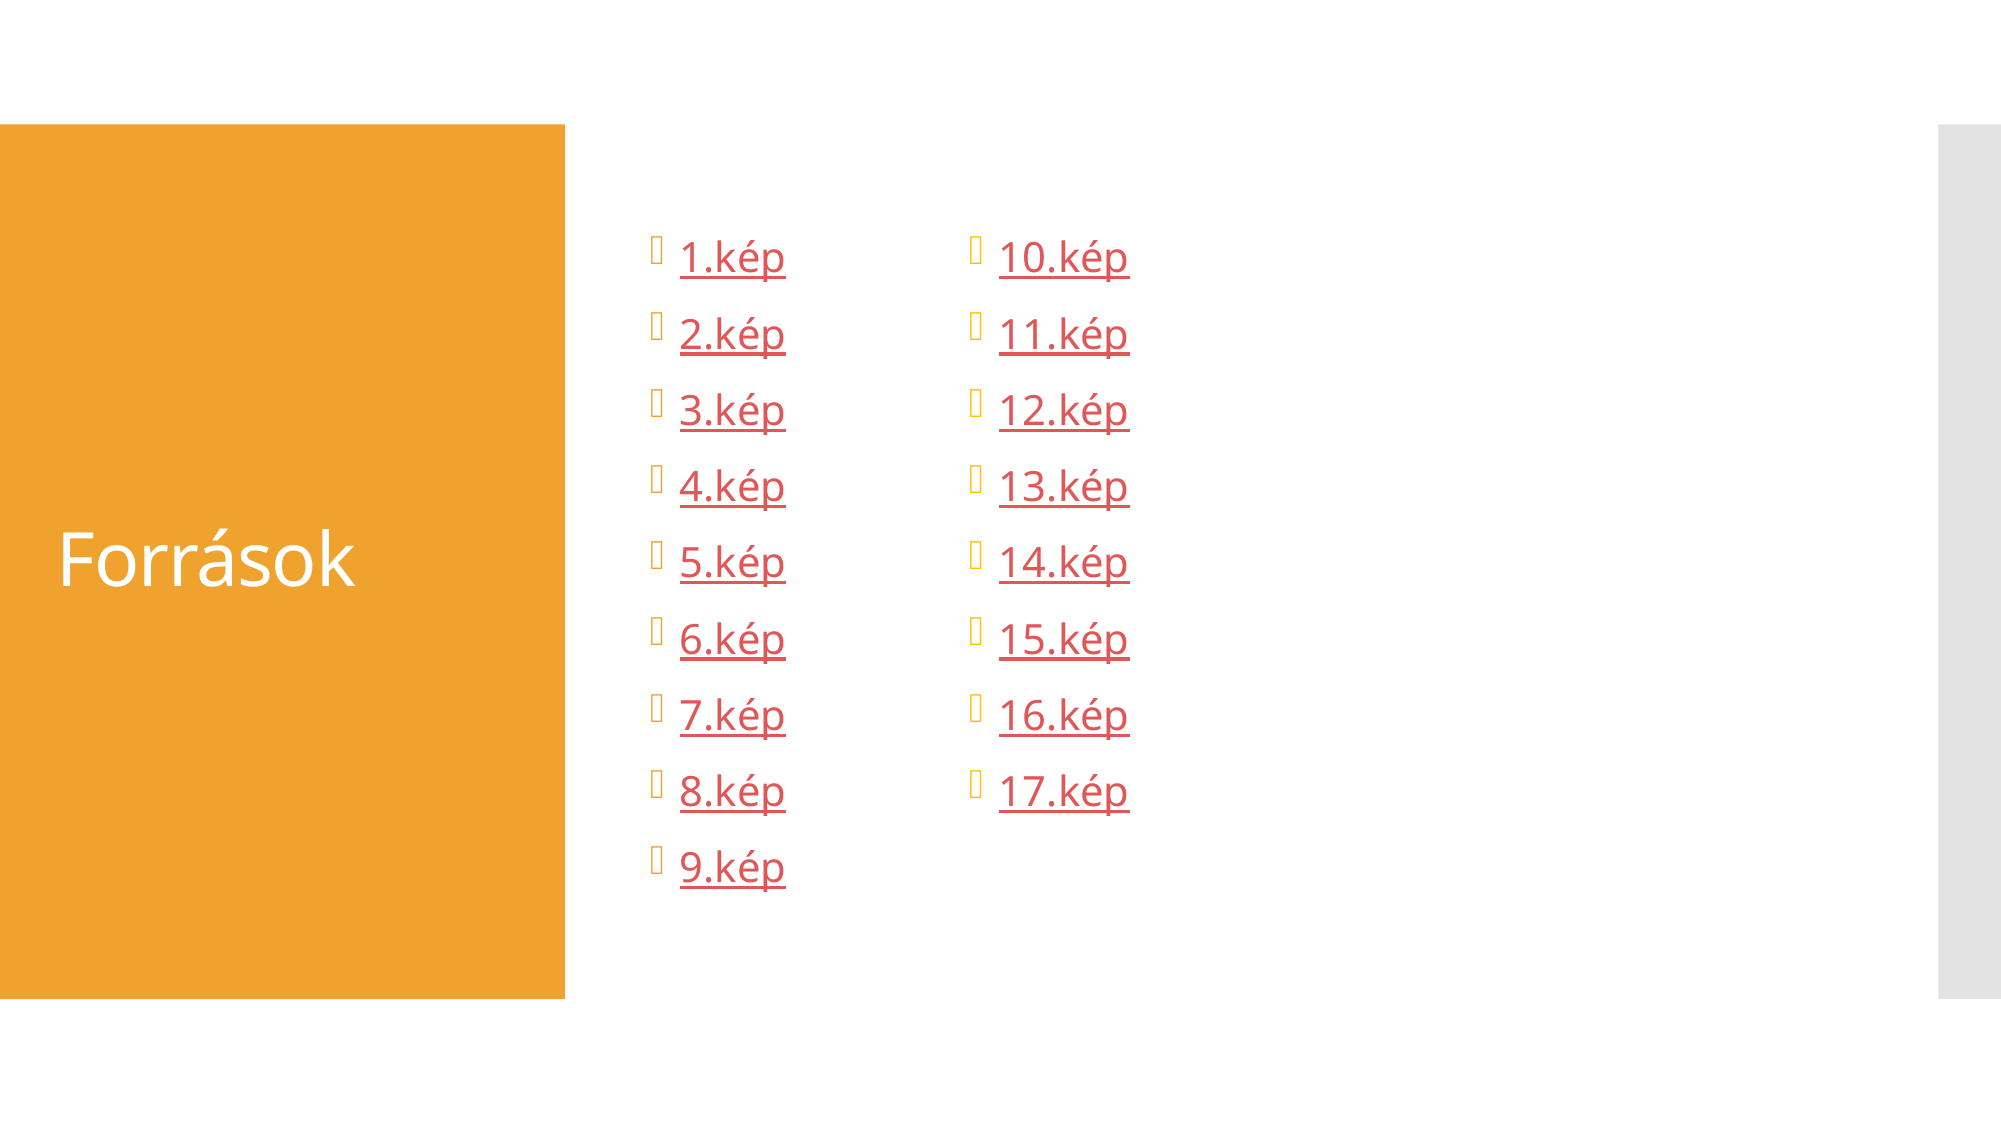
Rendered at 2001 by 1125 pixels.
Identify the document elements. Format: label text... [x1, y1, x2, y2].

title Források [41, 184, 525, 940]
list 1.kép 2.kép 3.kép 4.kép 5.kép 6.kép 7.kép 8.kép 9.kép 10.kép 11.kép 12.kép 13.kép 14.kép 15.kép 16.kép 17.kép [634, 211, 1304, 914]
